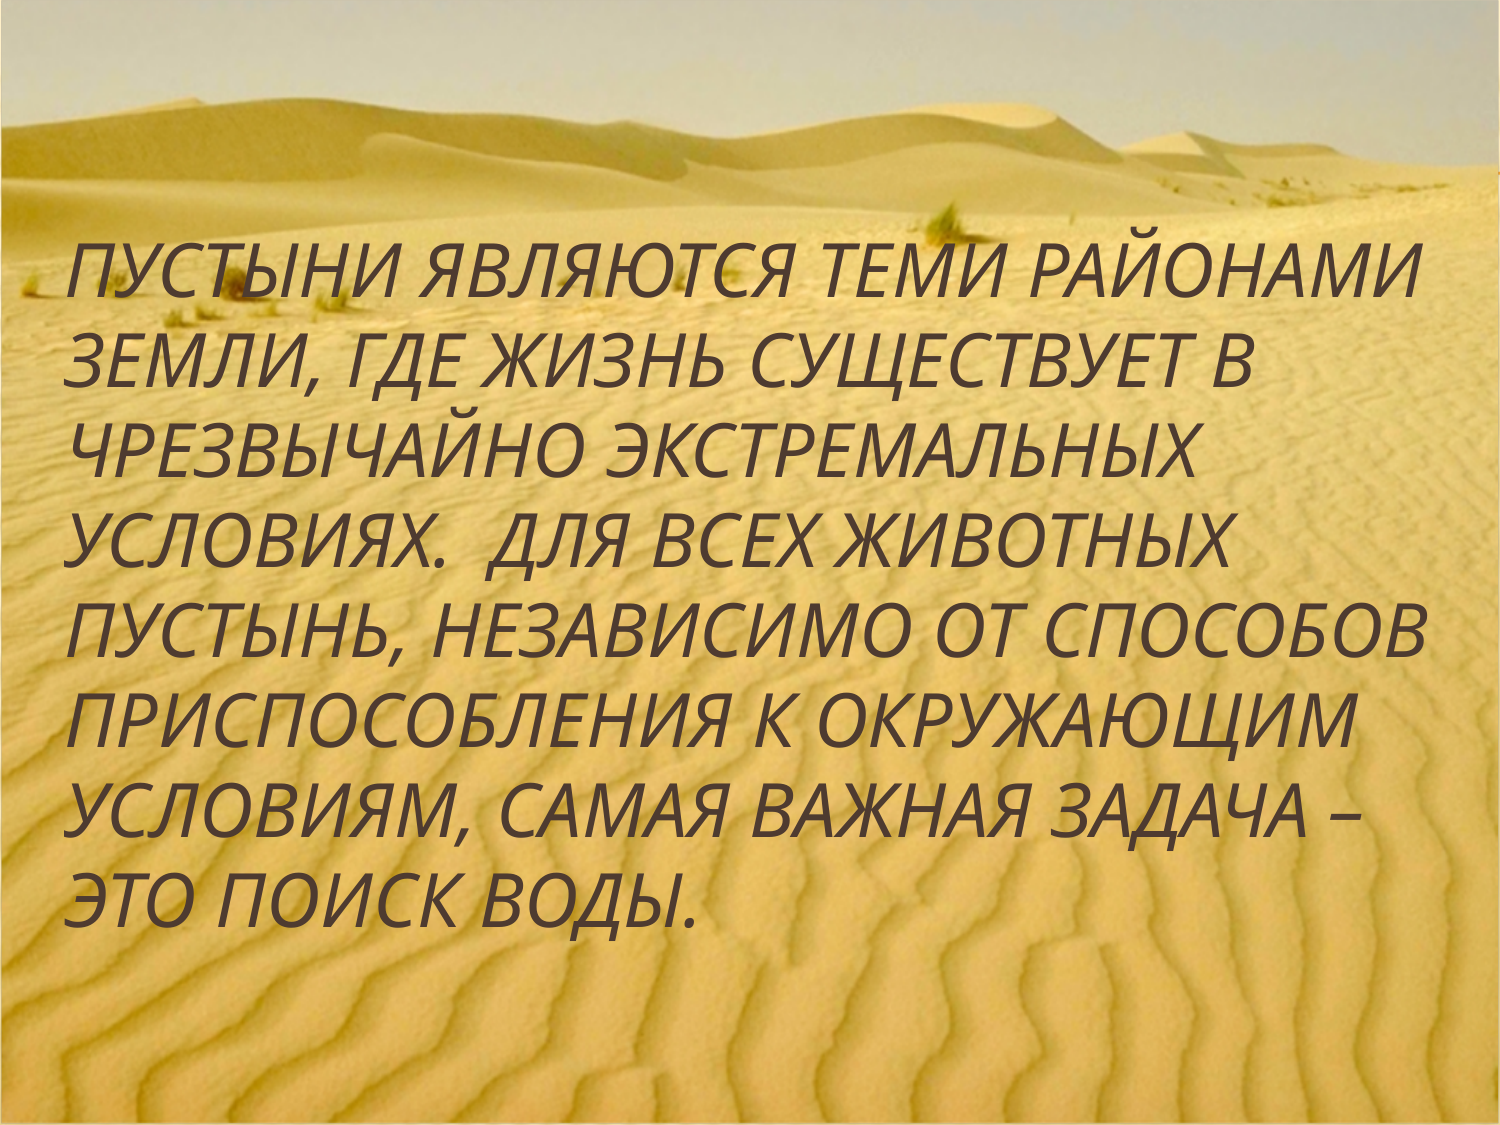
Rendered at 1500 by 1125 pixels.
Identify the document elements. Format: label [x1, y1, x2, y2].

list [0, 0, 1500, 1125]
